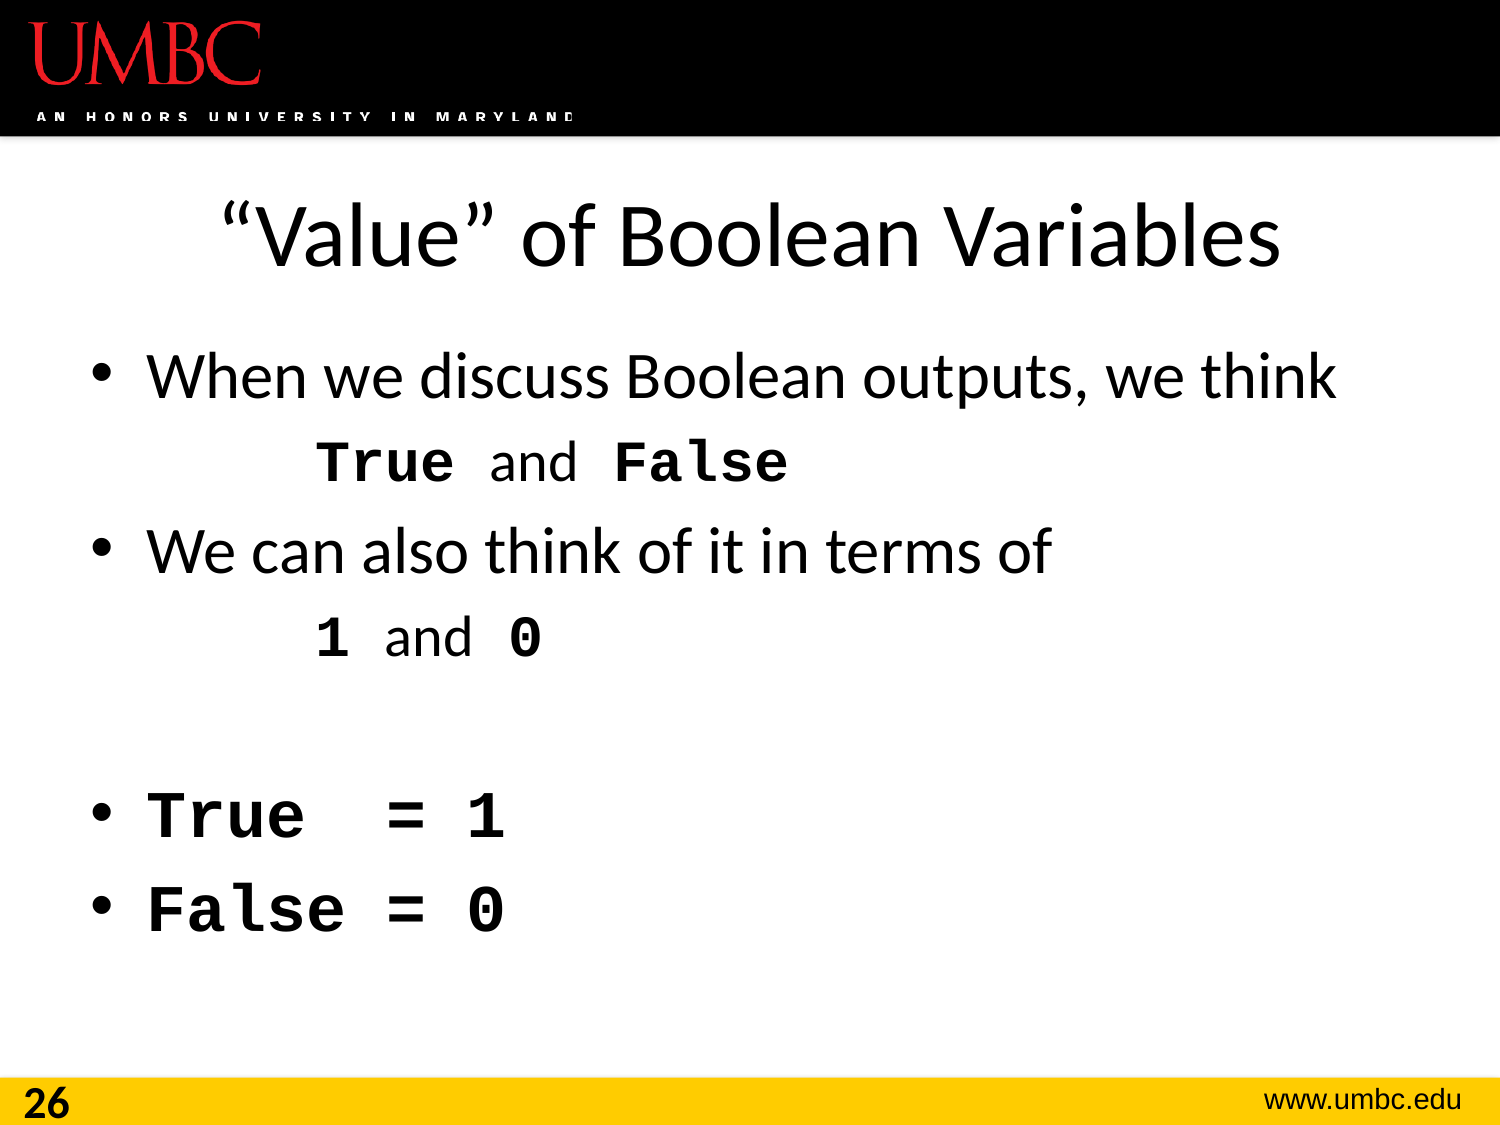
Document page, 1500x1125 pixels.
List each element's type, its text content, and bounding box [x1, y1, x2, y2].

title “Value” of Boolean Variables [75, 136, 1425, 324]
slide_number 26 [0, 1065, 94, 1125]
list When we discuss Boolean outputs, we think True and False We can also think of it in terms of 1 and 0 True = 1 False = 0 [75, 324, 1425, 1066]
